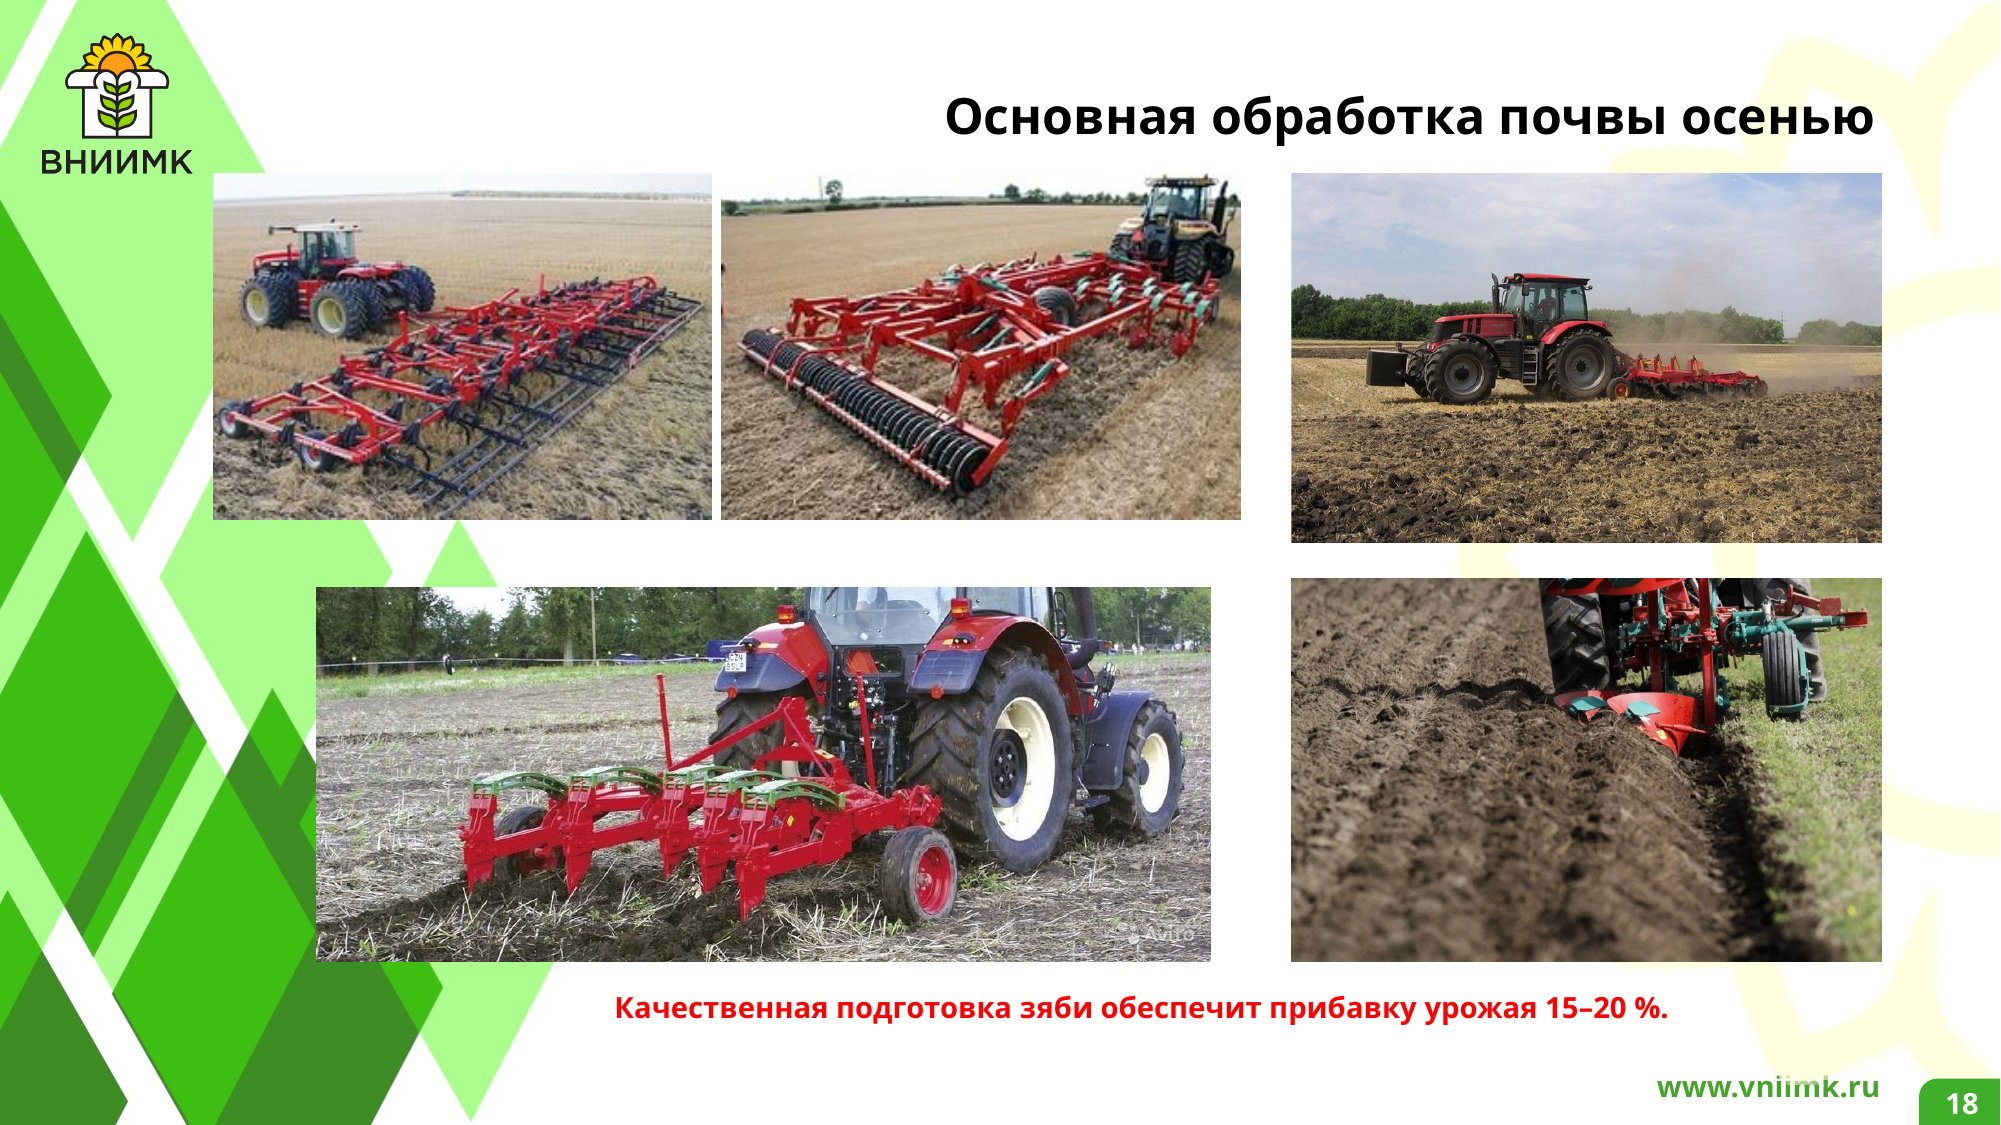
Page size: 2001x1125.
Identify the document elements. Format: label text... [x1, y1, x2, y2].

title Основная обработка почвы осенью [459, 28, 1454, 208]
picture [0, 0, 2001, 1125]
text_box Качественная подготовка зяби обеспечит прибавку урожая 15–20 %. [403, 981, 1454, 1032]
